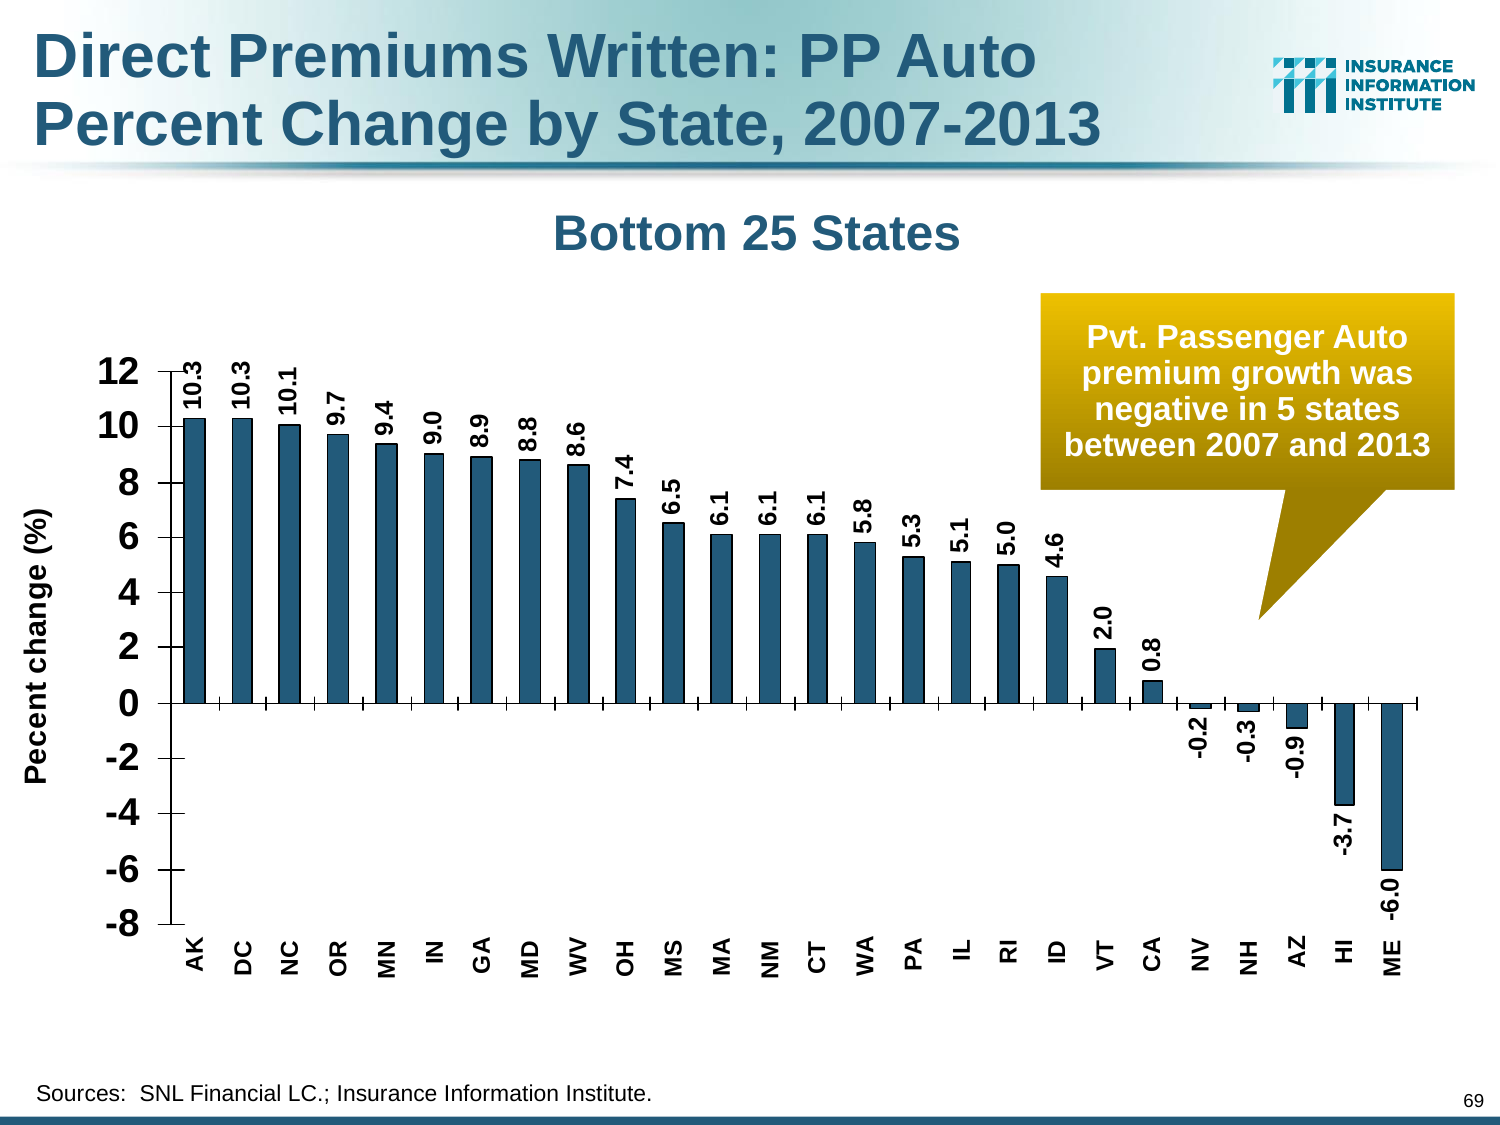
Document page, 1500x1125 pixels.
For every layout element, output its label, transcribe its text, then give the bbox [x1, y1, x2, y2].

text_box Sources: SNL Financial LC.; Insurance Information Institute. [20, 1078, 1500, 1113]
picture [0, 0, 1500, 189]
text_box Bottom 25 States [57, 207, 1458, 262]
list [3, 294, 1497, 1068]
title Direct Premiums Written: PP Auto Percent Change by State, 2007-2013 [18, 0, 1282, 167]
